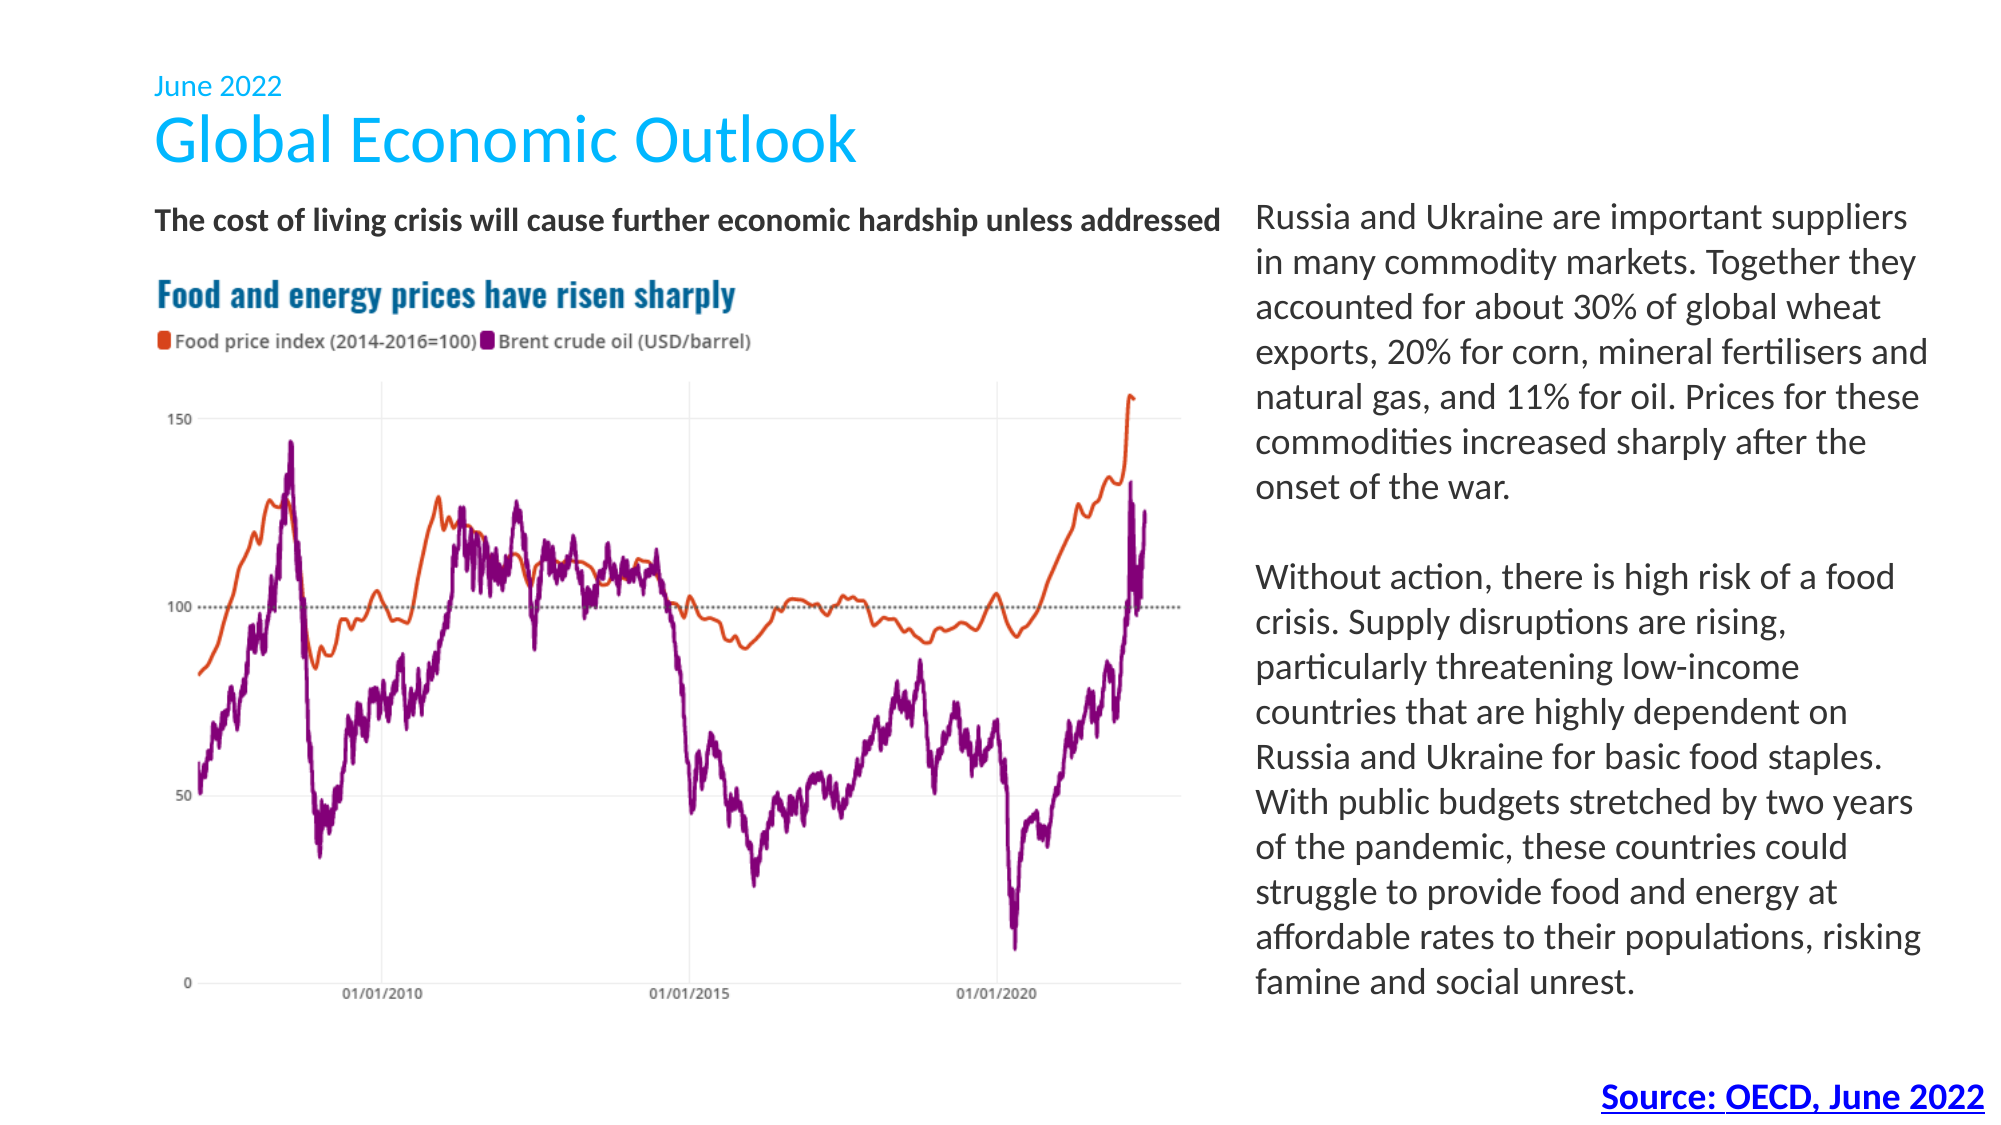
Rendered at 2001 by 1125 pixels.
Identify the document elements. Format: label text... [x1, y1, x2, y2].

picture [139, 256, 1196, 1018]
text_box Russia and Ukraine are important suppliers in many commodity markets. Together they accounted for about 30% of global wheat exports, 20% for corn, mineral fertilisers and natural gas, and 11% for oil. Prices for these commodities increased sharply after the onset of the war. Without action, there is high risk of a food crisis. Supply disruptions are rising, particularly threatening low-income countries that are highly dependent on Russia and Ukraine for basic food staples. With public budgets stretched by two years of the pandemic, these countries could struggle to provide food and energy at affordable rates to their populations, risking famine and social unrest. [1240, 184, 1953, 1010]
text_box Source: OECD, June 2022 [1576, 1064, 2000, 1125]
title June 2022 Global Economic Outlook [139, 61, 1863, 185]
text_box The cost of living crisis will cause further economic hardship unless addressed [139, 191, 1290, 246]
